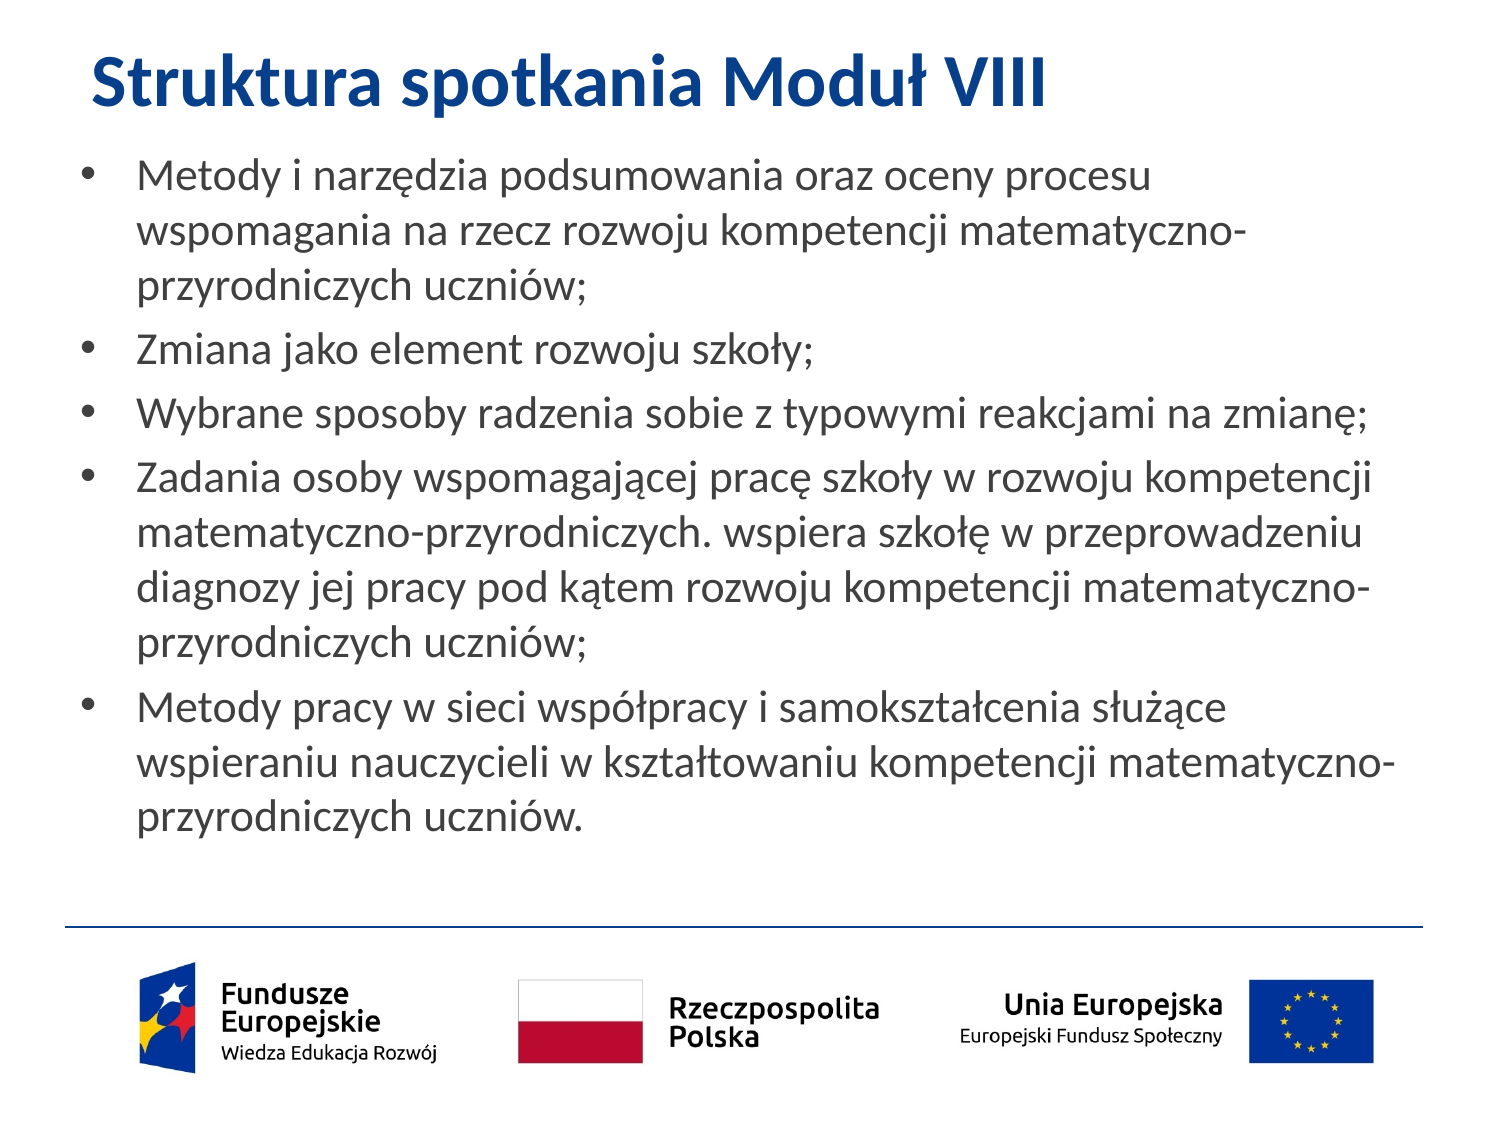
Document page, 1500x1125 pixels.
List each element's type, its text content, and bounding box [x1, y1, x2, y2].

list Metody i narzędzia podsumowania oraz oceny procesu wspomagania na rzecz rozwoju kompetencji matematyczno-przyrodniczych uczniów; Zmiana jako element rozwoju szkoły; Wybrane sposoby radzenia sobie z typowymi reakcjami na zmianę; Zadania osoby wspomagającej pracę szkoły w rozwoju kompetencji matematyczno-przyrodniczych. wspiera szkołę w przeprowadzeniu diagnozy jej pracy pod kątem rozwoju kompetencji matematyczno-przyrodniczych uczniów; Metody pracy w sieci współpracy i samokształcenia służące wspieraniu nauczycieli w kształtowaniu kompetencji matematyczno-przyrodniczych uczniów. [64, 137, 1415, 841]
title Struktura spotkania Moduł VIII [76, 42, 1427, 130]
picture [112, 934, 1400, 1101]
